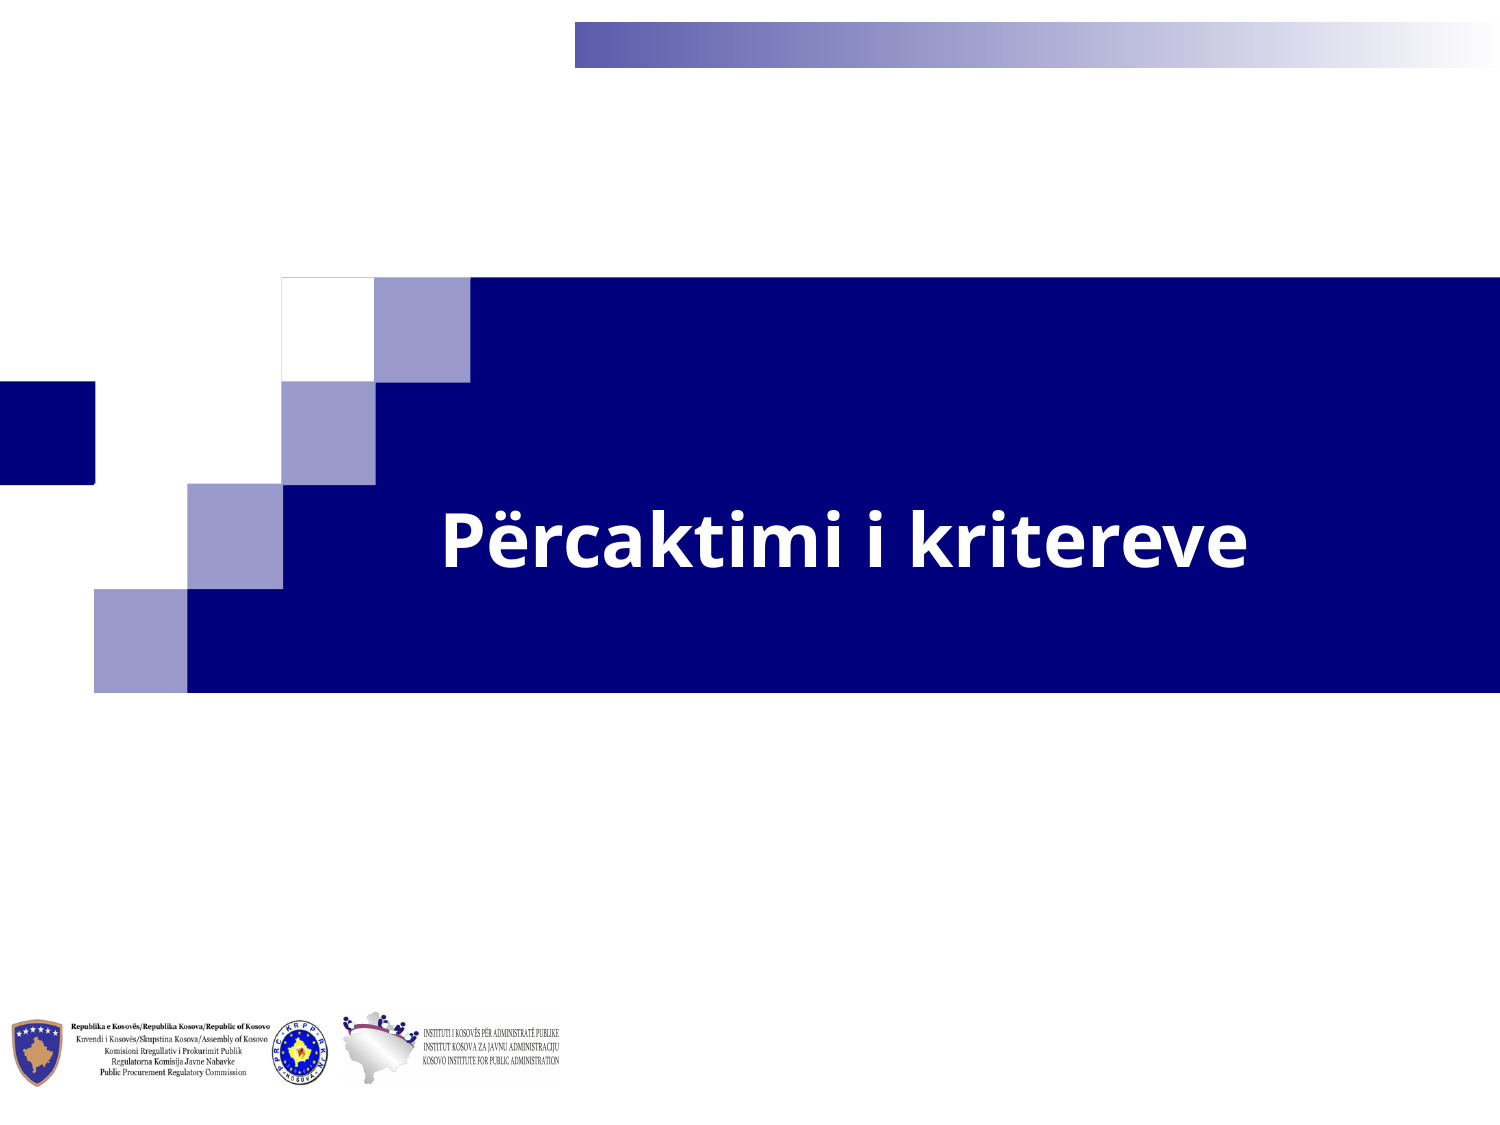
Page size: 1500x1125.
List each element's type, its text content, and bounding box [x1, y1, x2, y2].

picture [0, 1012, 339, 1096]
text_box Përcaktimi i kritereve [425, 324, 1500, 750]
picture [343, 1012, 559, 1084]
